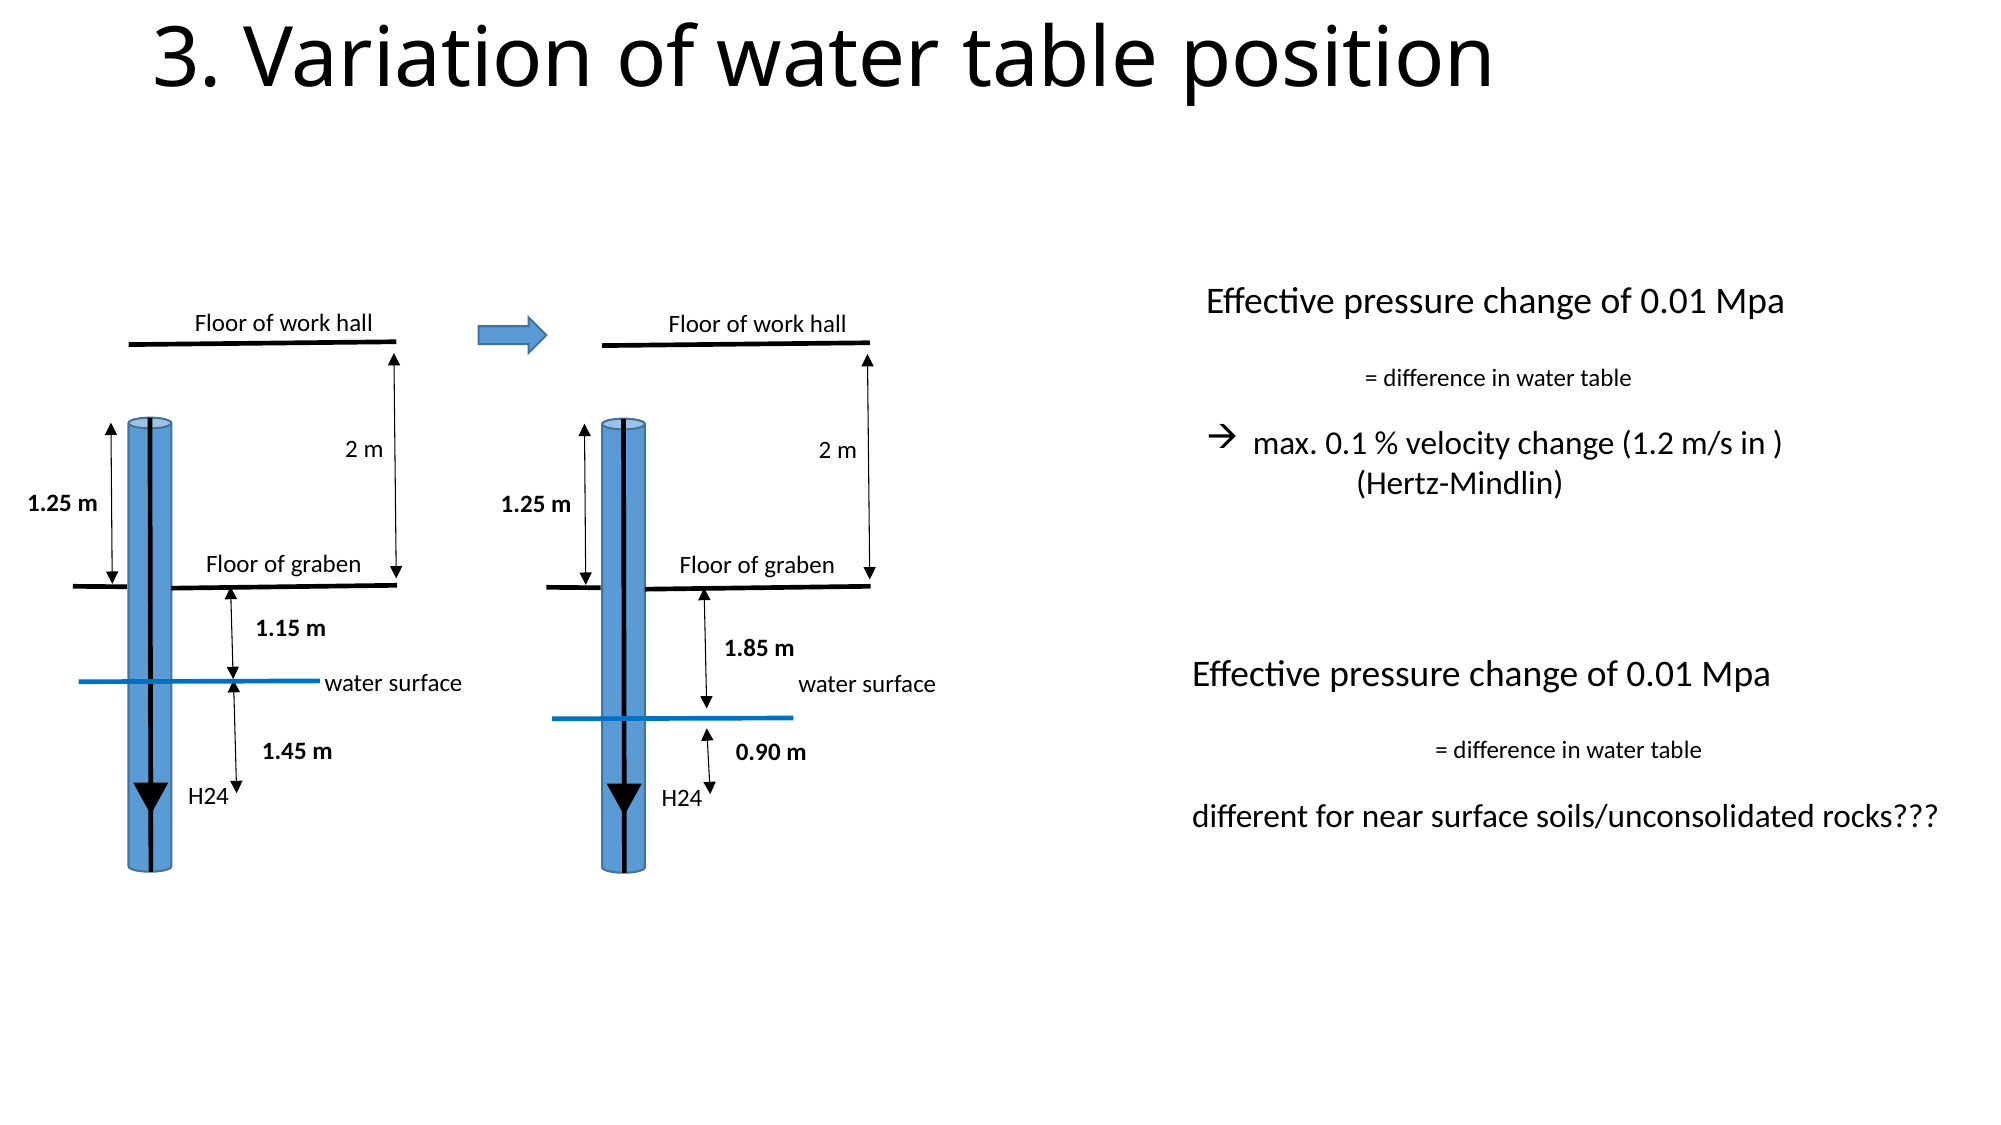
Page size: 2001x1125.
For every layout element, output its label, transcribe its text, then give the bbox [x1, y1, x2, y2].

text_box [12, 299, 479, 872]
text_box [479, 325, 485, 346]
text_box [485, 300, 953, 873]
title 3. Variation of water table position [137, 1, 1863, 119]
